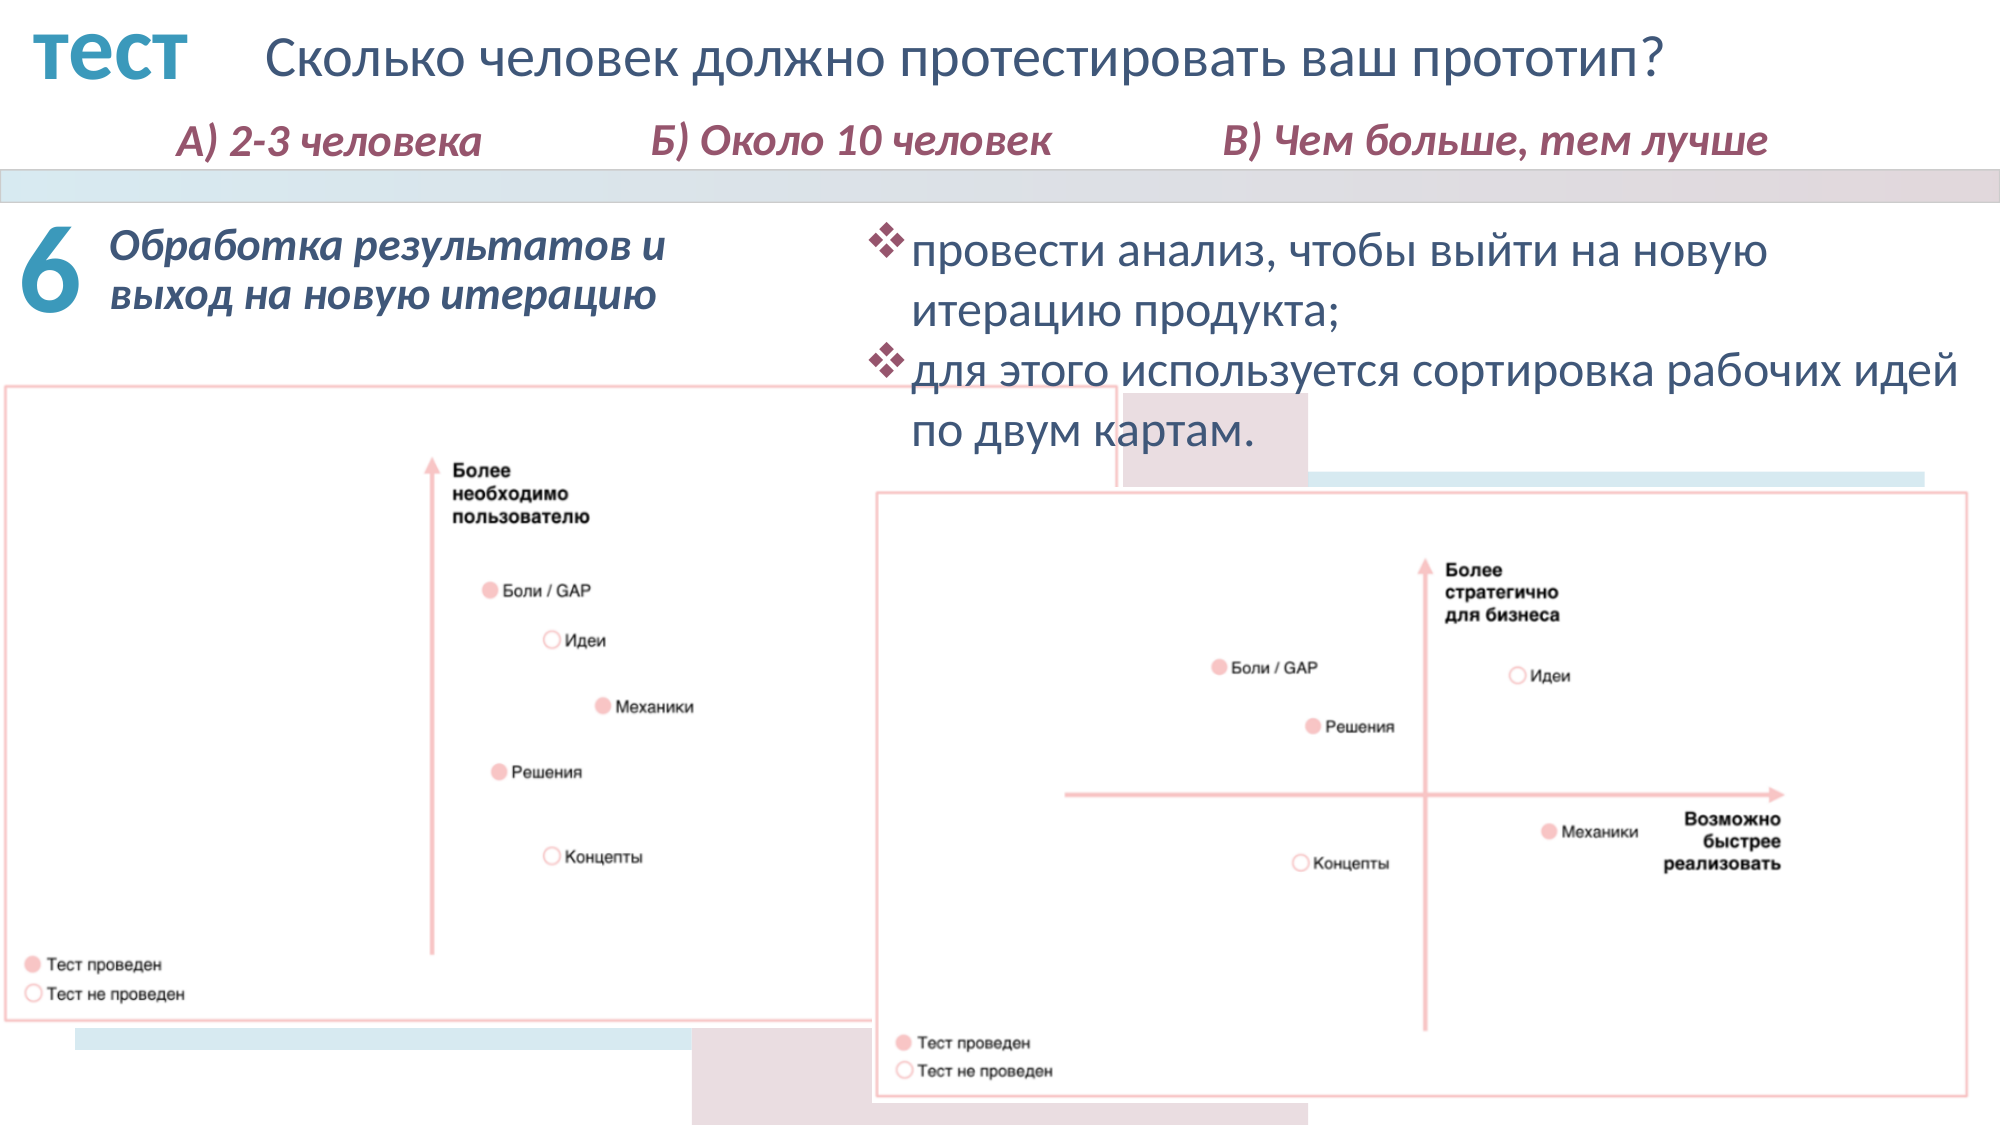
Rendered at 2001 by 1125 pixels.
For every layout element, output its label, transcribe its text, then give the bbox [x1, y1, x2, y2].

text_box Сколько человек должно протестировать ваш прототип? [250, 10, 1682, 96]
list тест [33, 0, 209, 97]
list 6 [18, 204, 104, 333]
picture [0, 381, 1975, 1104]
text_box Б) Около 10 человек [635, 102, 1073, 169]
list провести анализ, чтобы выйти на новую итерацию продукта; для этого используется сортировка рабочих идей по двум картам. [858, 216, 1962, 470]
text_box В) Чем больше, тем лучше [1207, 102, 1928, 169]
text_box А) 2-3 человека [161, 103, 530, 169]
list Обработка результатов и выход на новую итерацию [103, 216, 715, 320]
text_box [0, 169, 2000, 204]
